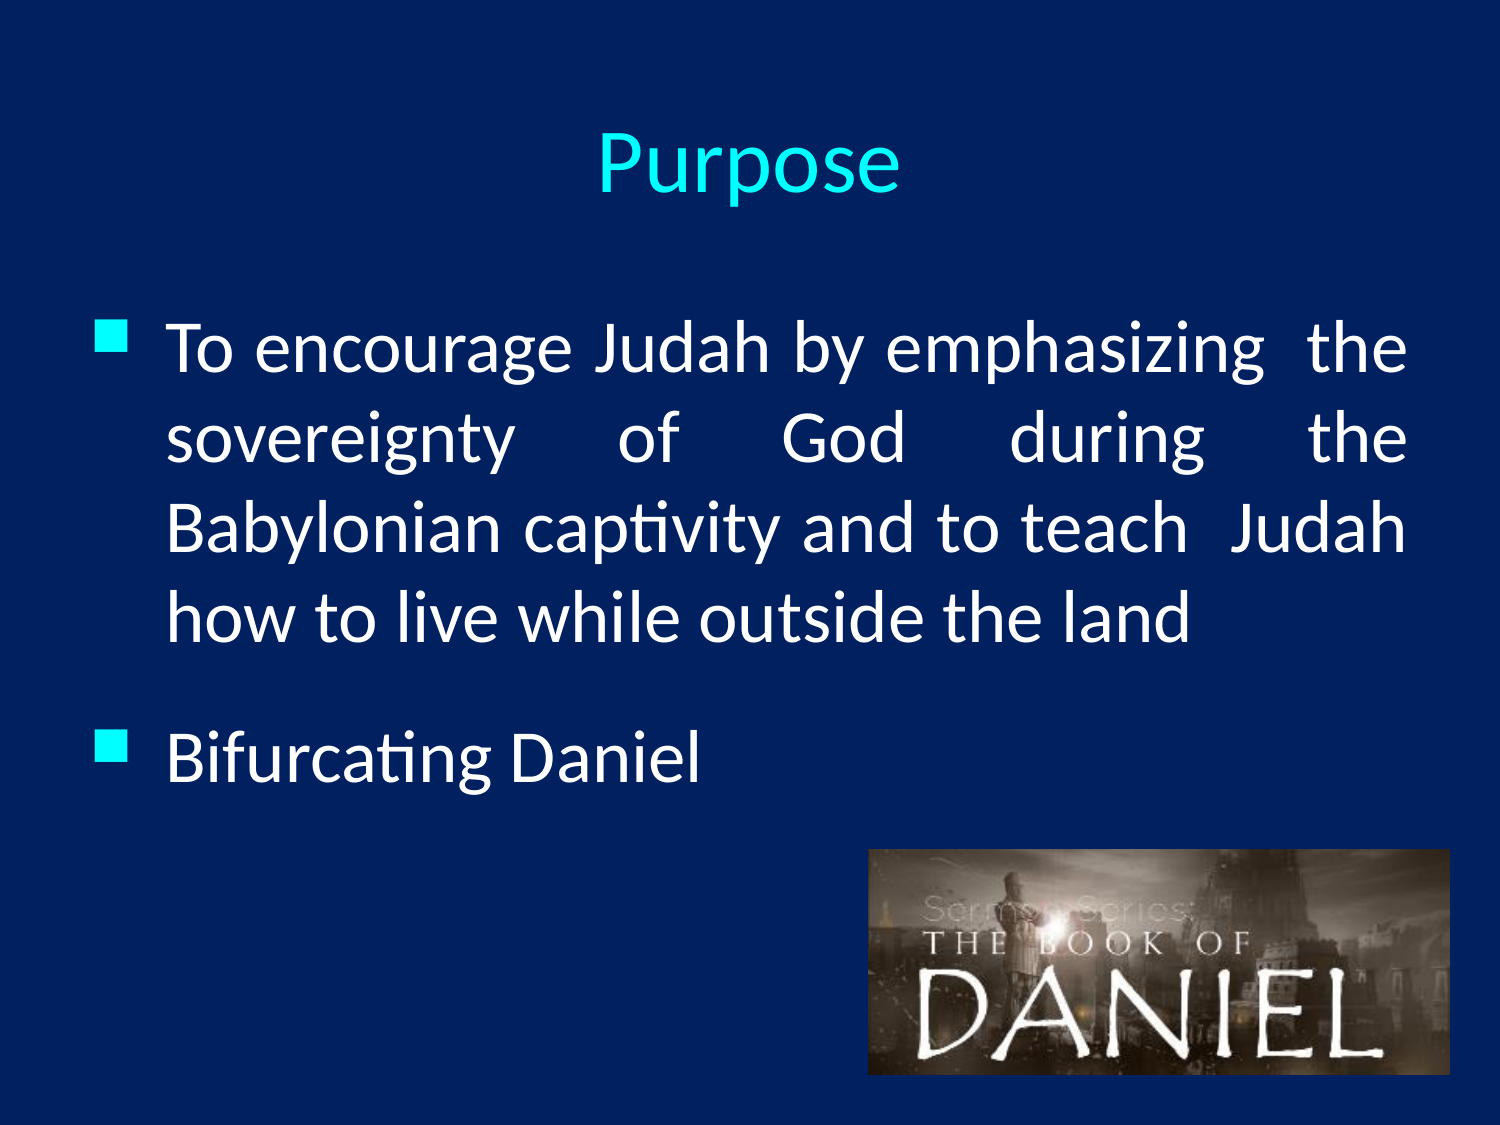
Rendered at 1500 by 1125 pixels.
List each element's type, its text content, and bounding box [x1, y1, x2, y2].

list To encourage Judah by emphasizing the sovereignty of God during the Babylonian captivity and to teach Judah how to live while outside the land Bifurcating Daniel [74, 289, 1426, 966]
title Purpose [249, 50, 1250, 263]
picture [867, 849, 1451, 1076]
